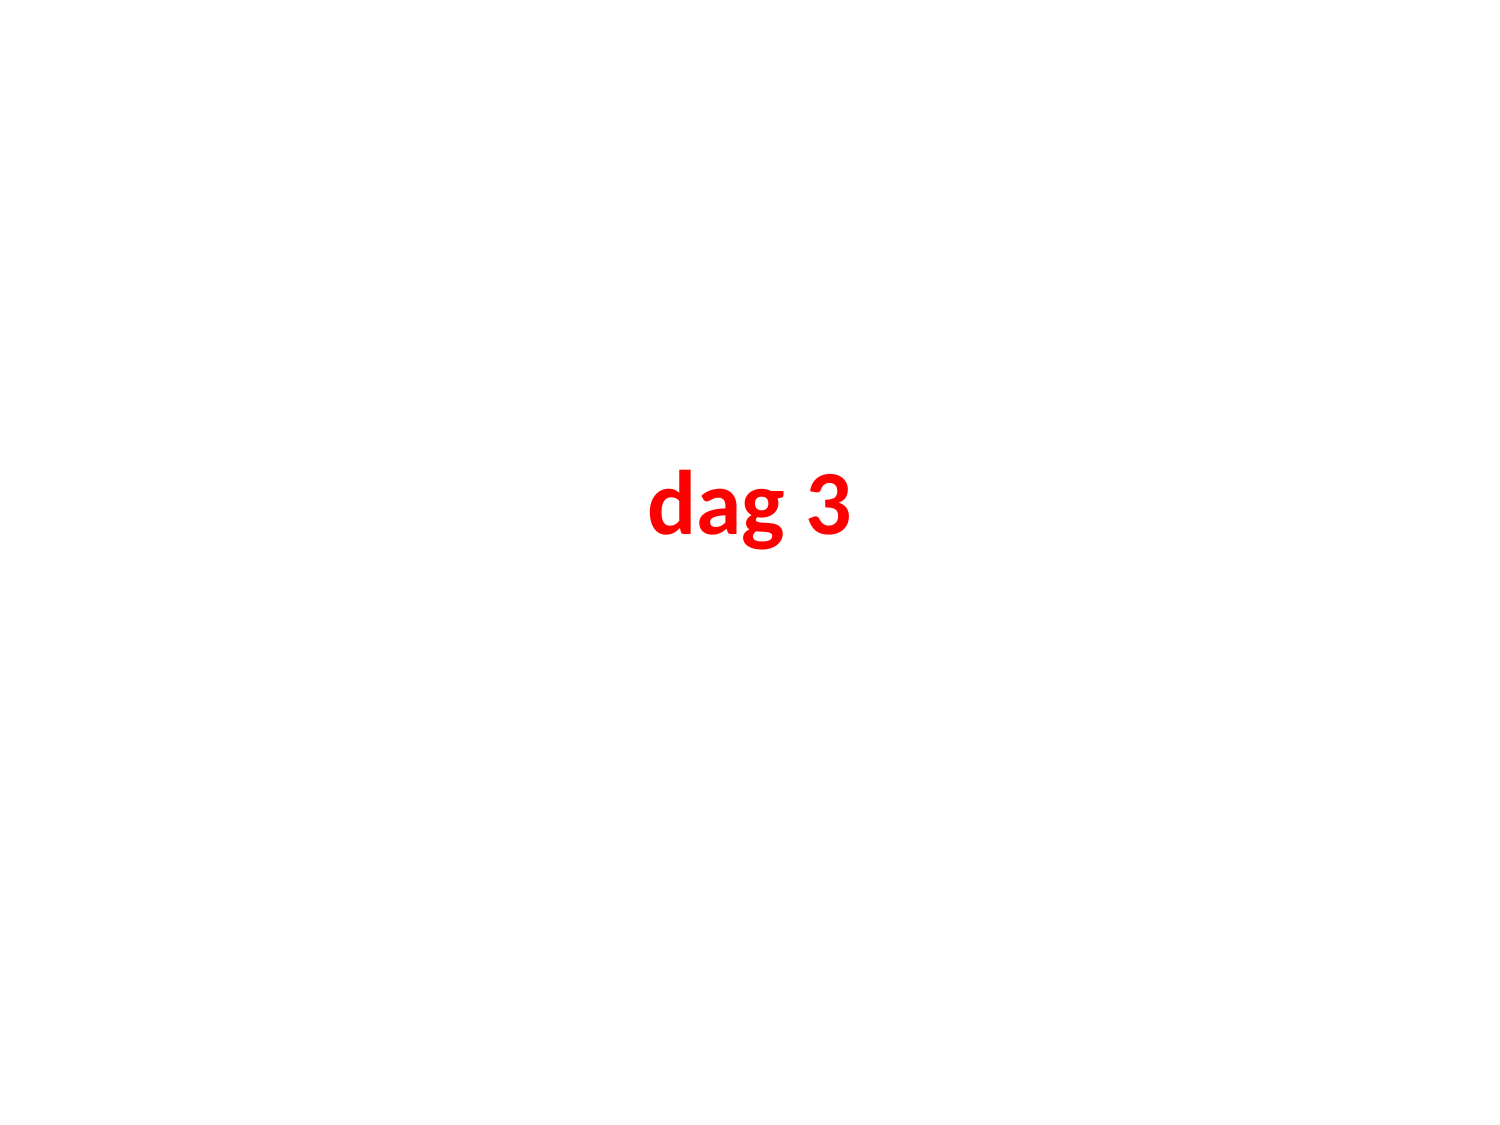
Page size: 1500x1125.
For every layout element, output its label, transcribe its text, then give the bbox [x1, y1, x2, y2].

list dag 3 [115, 178, 1385, 947]
